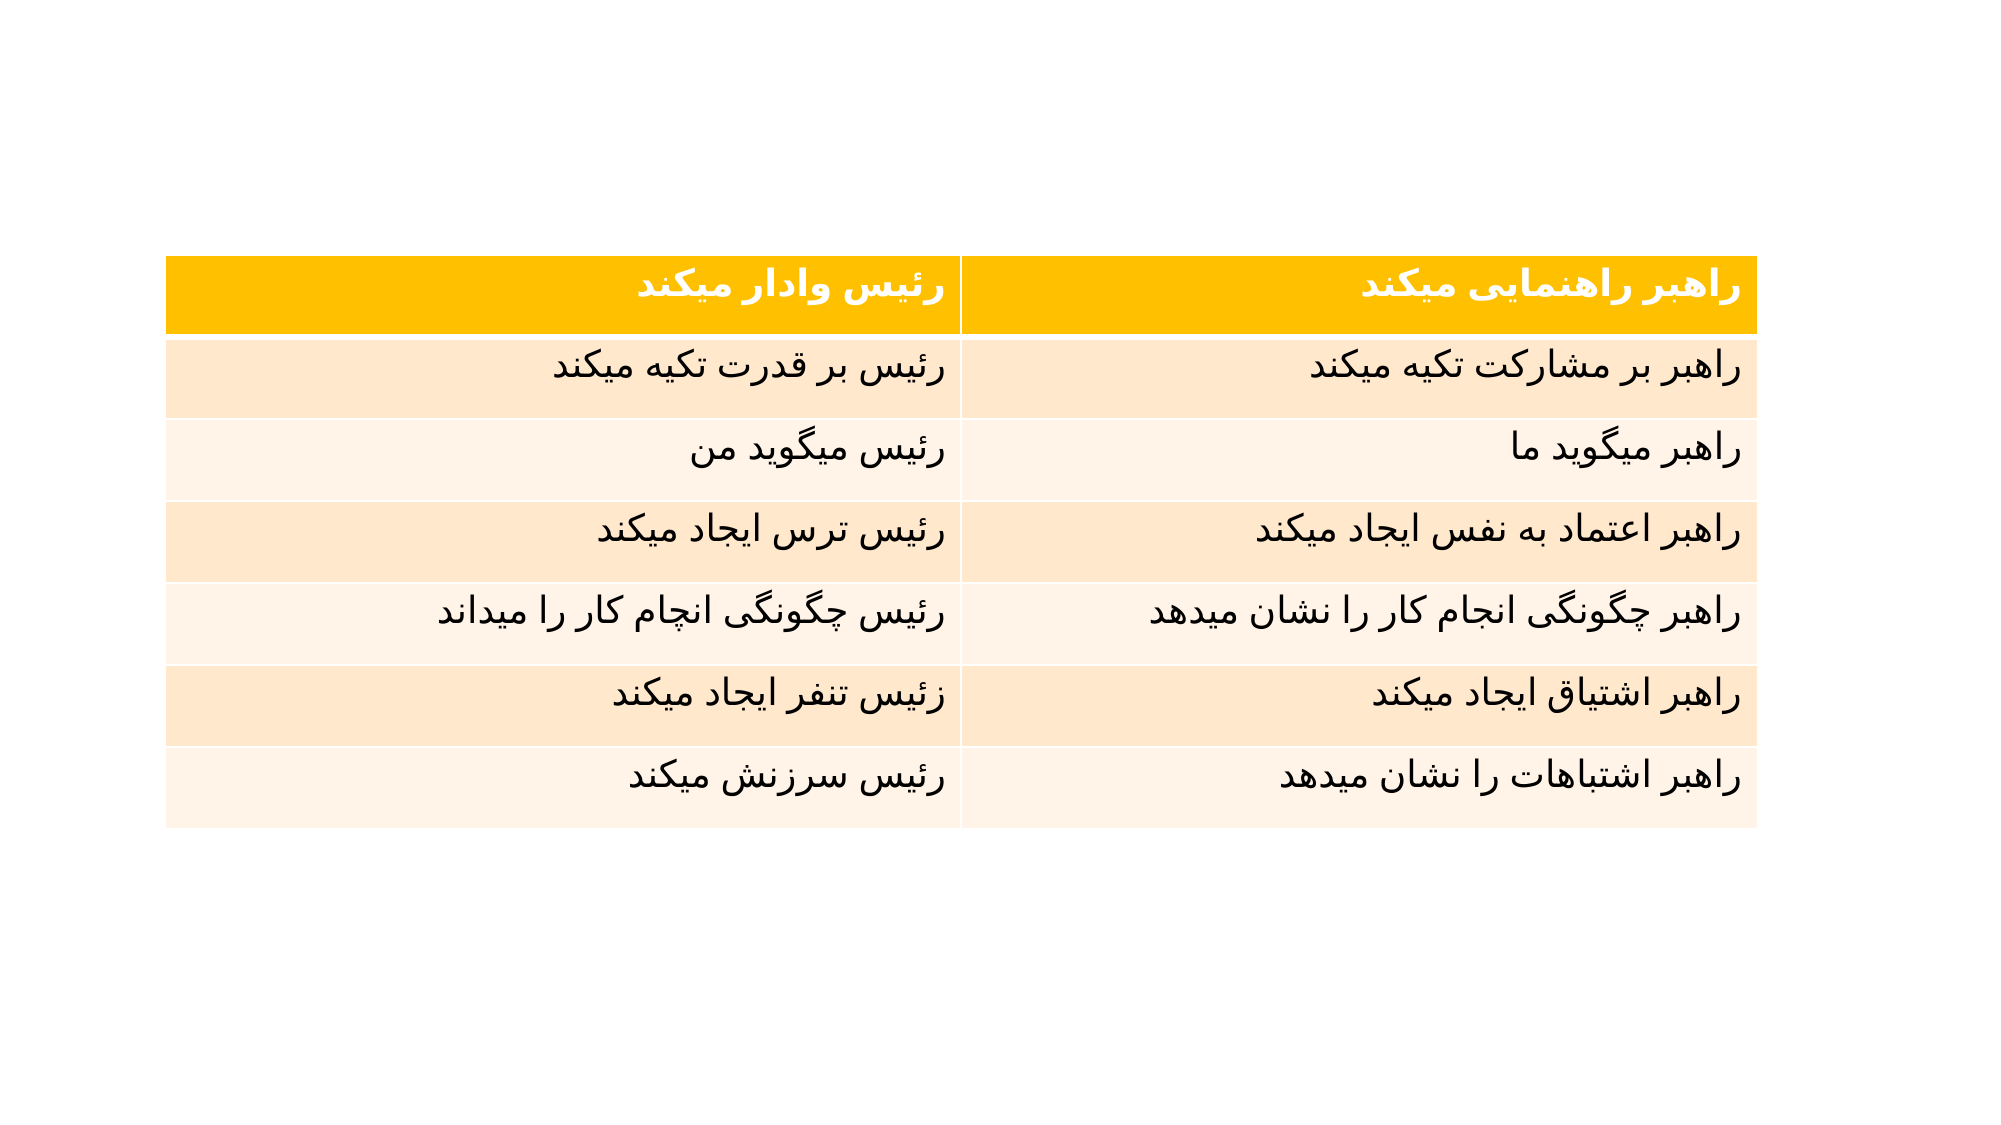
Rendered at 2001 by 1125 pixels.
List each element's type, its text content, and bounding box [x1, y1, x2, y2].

table_cell راهبر اعتماد به نفس ایجاد میکند [962, 502, 1757, 582]
table_cell رئیس بر قدرت تکیه میکند [166, 340, 960, 418]
table_cell رئیس ترس ایجاد میکند [166, 502, 960, 582]
table_header رئیس وادار میکند [166, 256, 960, 334]
table_cell رئیس چگونگی انچام کار را میداند [166, 584, 960, 664]
table_cell زئیس تنفر ایجاد میکند [166, 666, 960, 746]
table_cell راهبر اشتباهات را نشان میدهد [962, 748, 1757, 828]
table_cell راهبر میگوید ما [962, 420, 1757, 500]
table_header راهبر راهنمایی میکند [962, 256, 1757, 334]
table_cell رئیس سرزنش میکند [166, 748, 960, 828]
table_cell رئیس میگوید من [166, 420, 960, 500]
table_cell راهبر چگونگی انجام کار را نشان میدهد [962, 584, 1757, 664]
table_cell راهبر اشتیاق ایجاد میکند [962, 666, 1757, 746]
table_cell راهبر بر مشارکت تکیه میکند [962, 340, 1757, 418]
